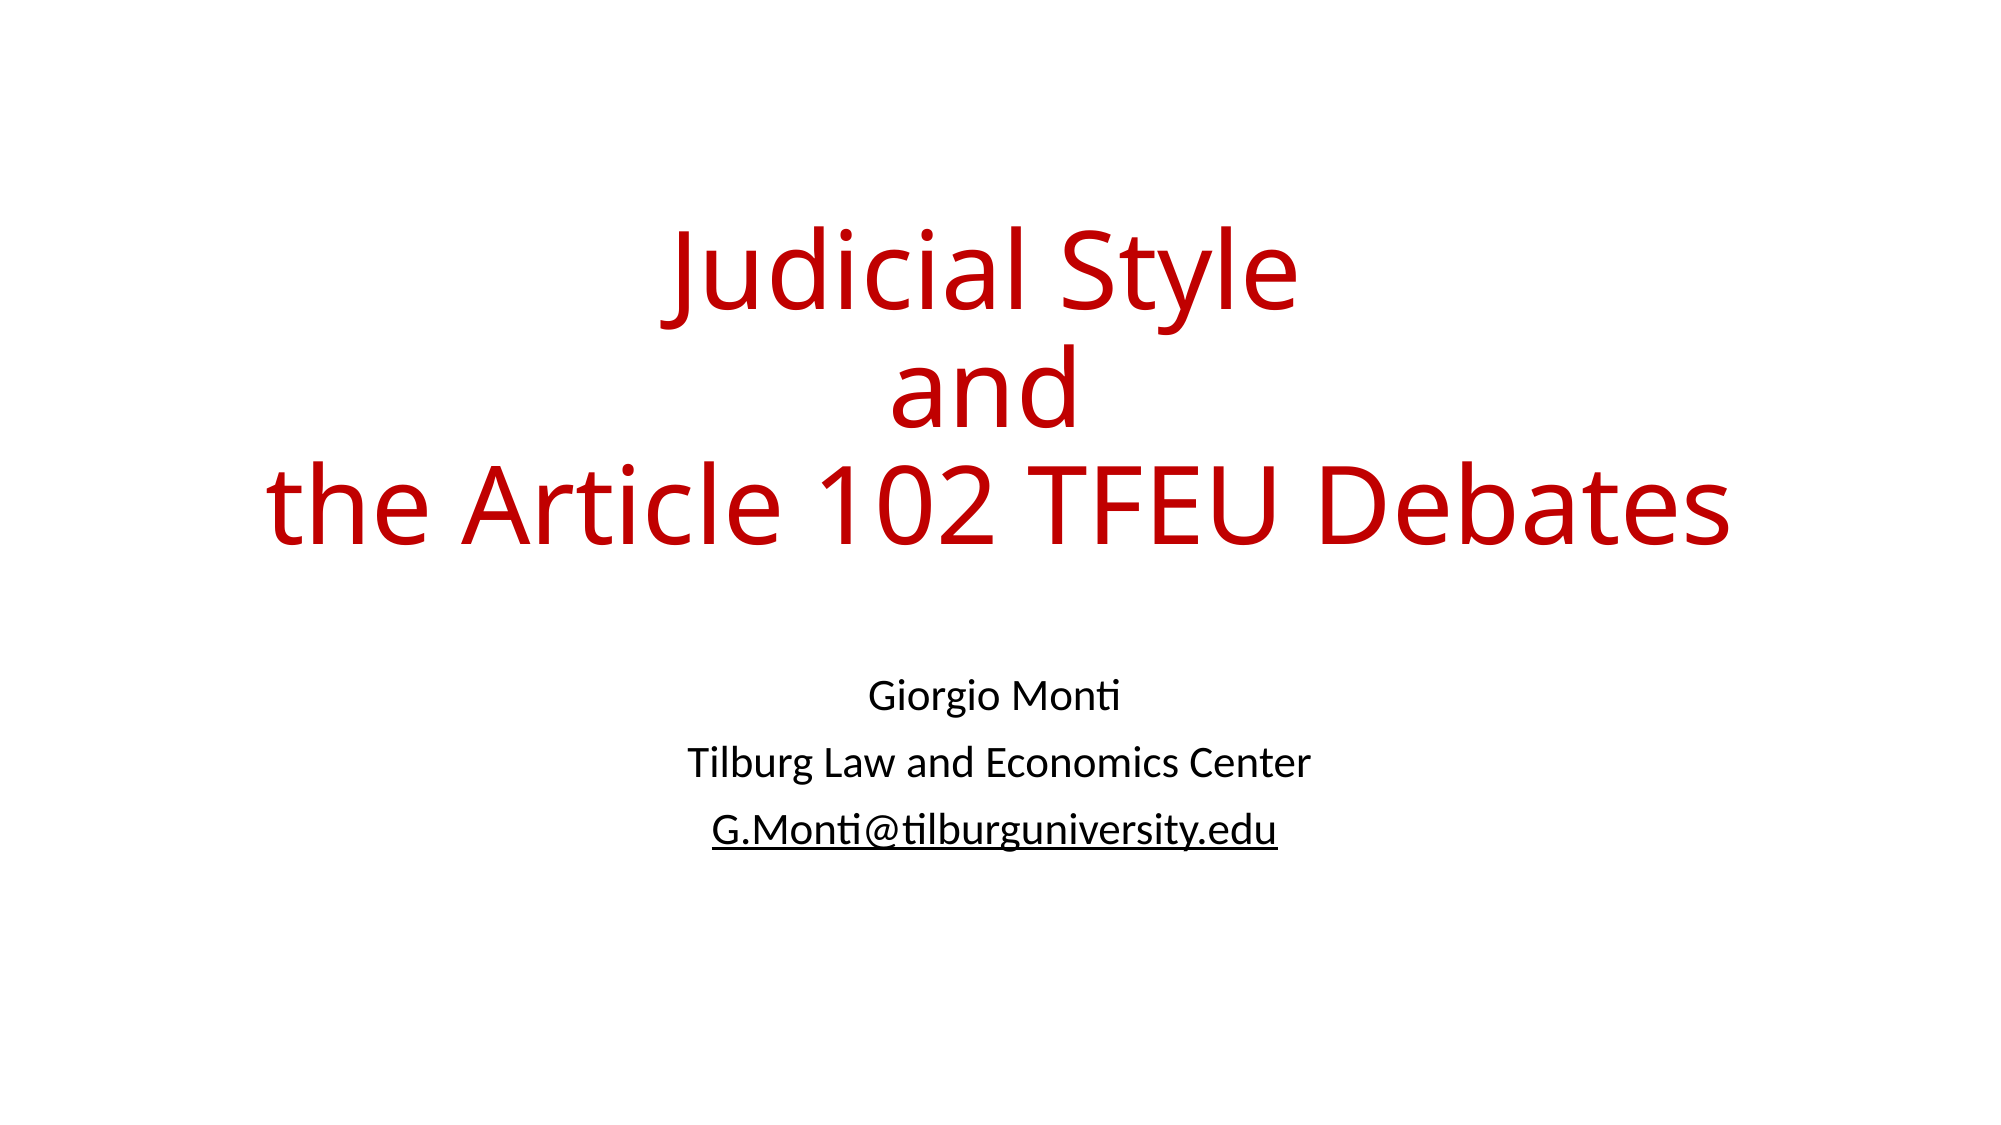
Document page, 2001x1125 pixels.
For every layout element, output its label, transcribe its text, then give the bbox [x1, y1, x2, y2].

title Judicial Style and the Article 102 TFEU Debates [249, 184, 1750, 576]
subtitle Giorgio Monti Tilburg Law and Economics Center G.Monti@tilburguniversity.edu [249, 590, 1750, 863]
